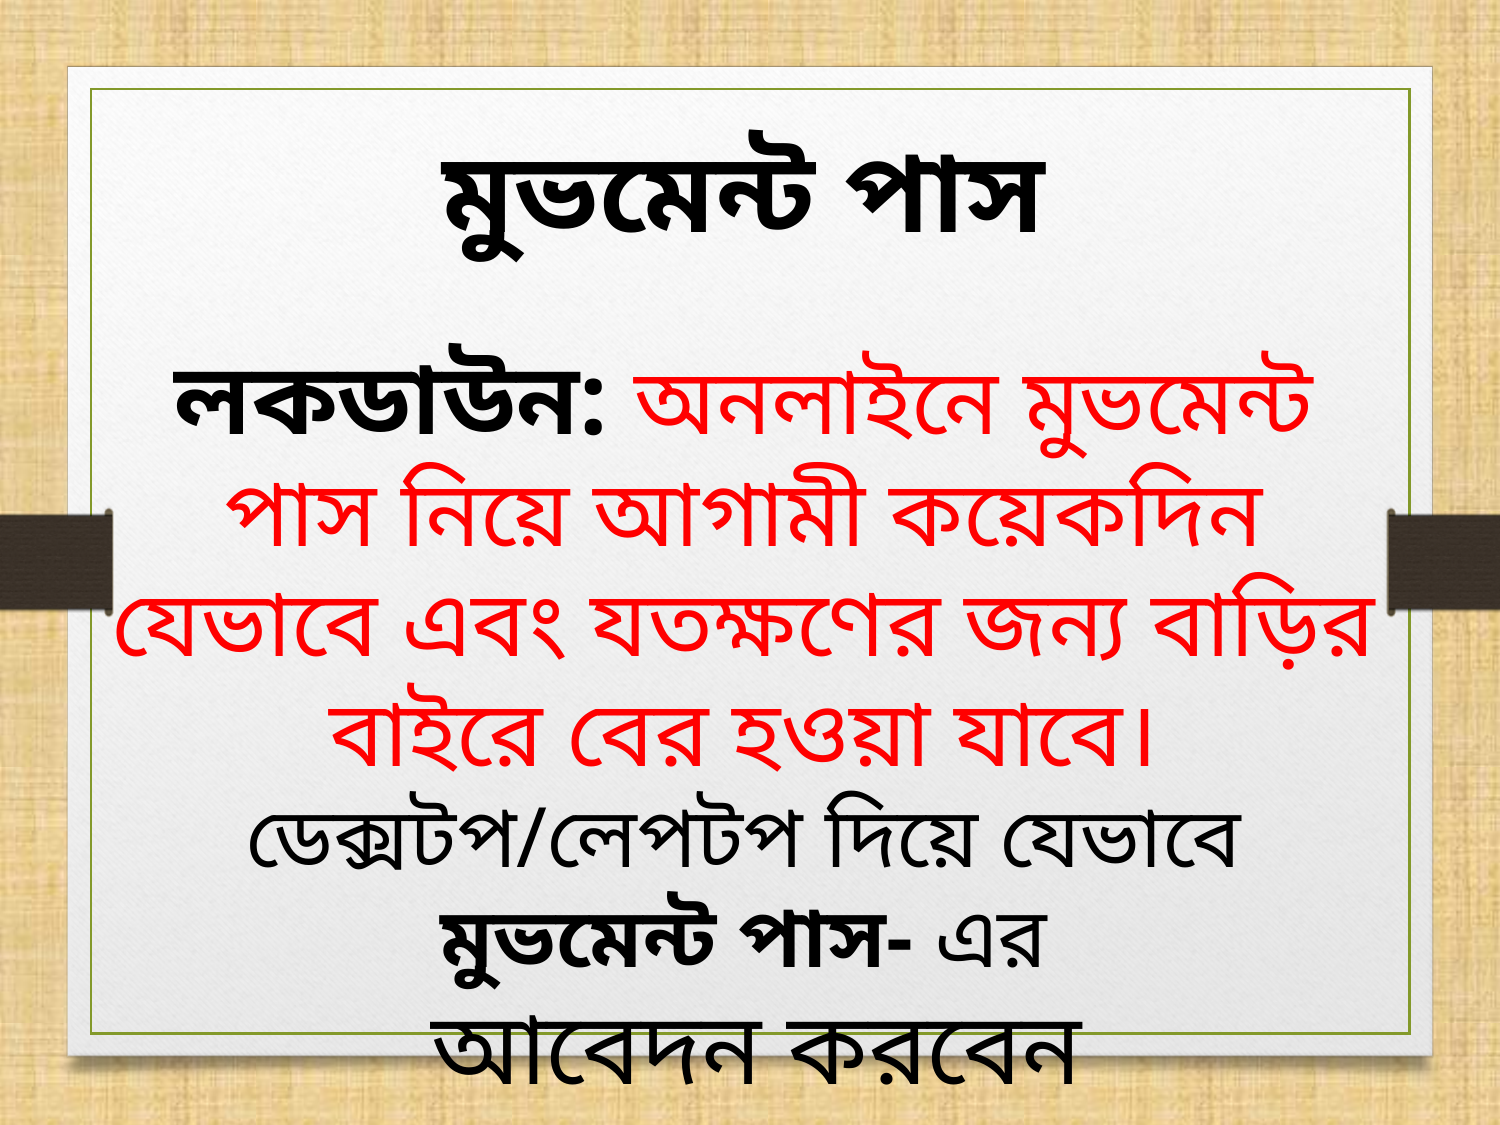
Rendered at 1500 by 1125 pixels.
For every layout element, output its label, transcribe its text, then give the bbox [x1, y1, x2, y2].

text_box মুভমেন্ট পাস লকডাউন: অনলাইনে মুভমেন্ট পাস নিয়ে আগামী কয়েকদিন যেভাবে এবং যতক্ষণের জন্য বাড়ির বাইরে বের হওয়া যাবে। ডেক্সটপ/লেপটপ দিয়ে যেভাবে মুভমেন্ট পাস- এর আবেদন করবেন [87, 112, 1400, 1112]
picture [0, 0, 1500, 1125]
